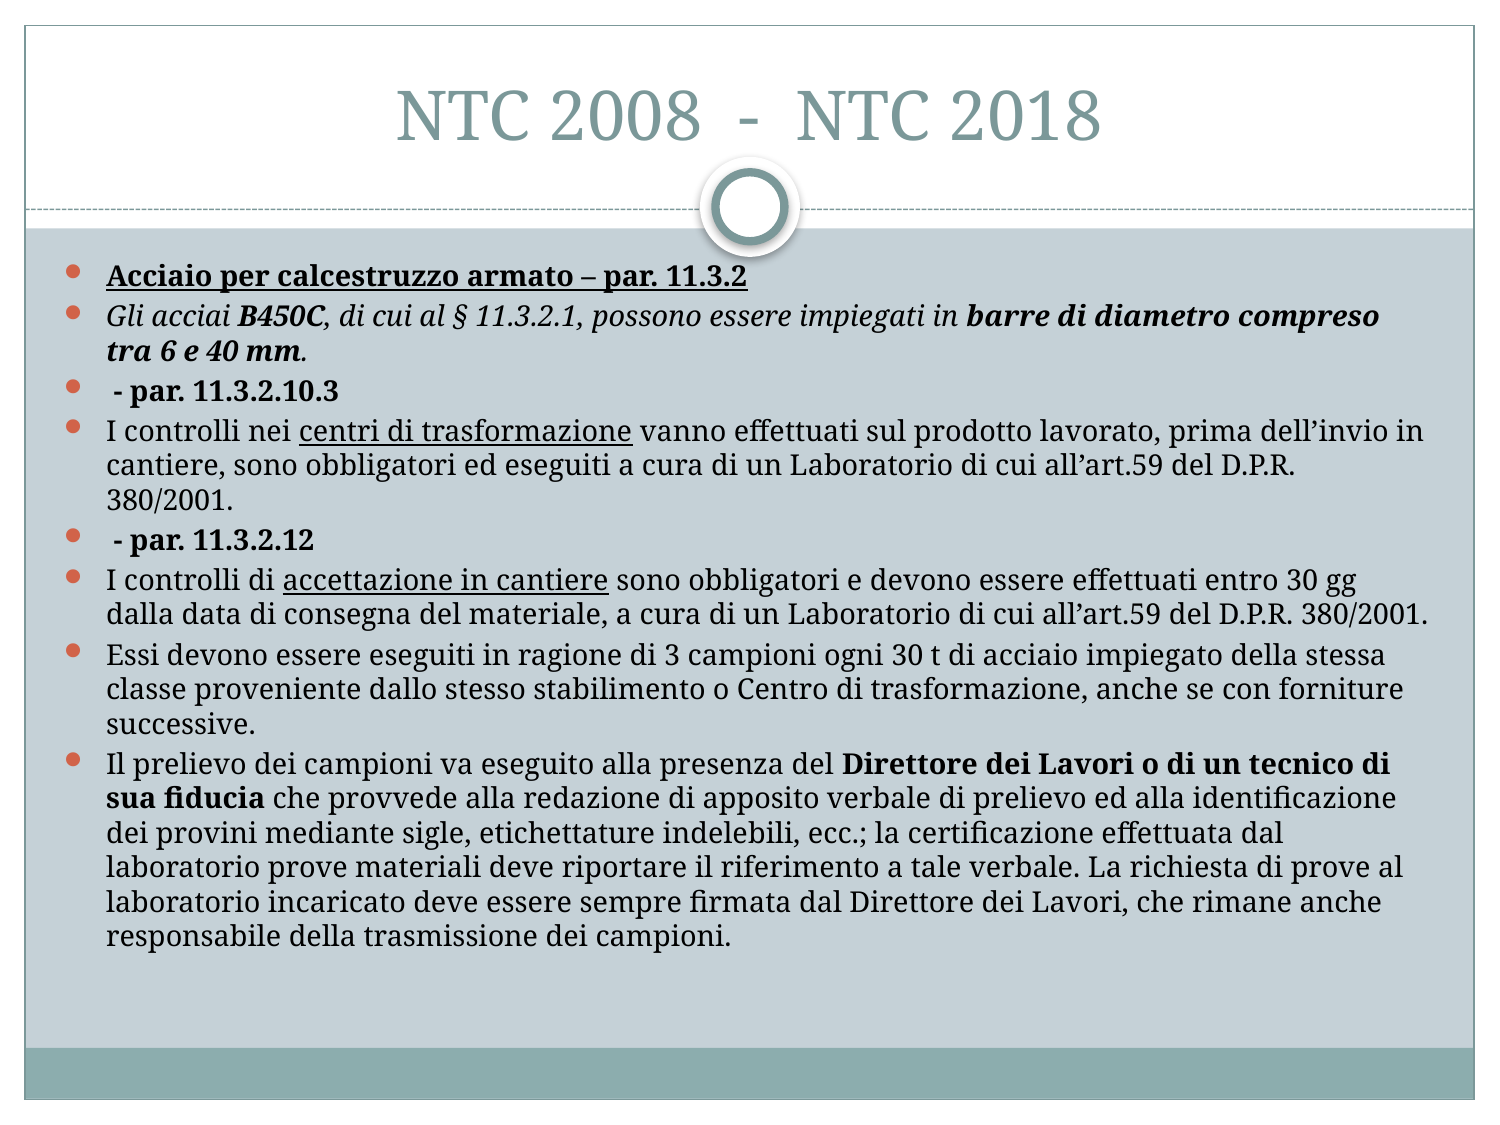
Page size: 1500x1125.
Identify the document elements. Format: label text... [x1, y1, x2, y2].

title NTC 2008 - NTC 2018 [49, 37, 1450, 162]
list Acciaio per calcestruzzo armato – par. 11.3.2 Gli acciai B450C, di cui al § 11.3.2.1, possono essere impiegati in barre di diametro compreso tra 6 e 40 mm. - par. 11.3.2.10.3 I controlli nei centri di trasformazione vanno effettuati sul prodotto lavorato, prima dell’invio in cantiere, sono obbligatori ed eseguiti a cura di un Laboratorio di cui all’art.59 del D.P.R. 380/2001. - par. 11.3.2.12 I controlli di accettazione in cantiere sono obbligatori e devono essere effettuati entro 30 gg dalla data di consegna del materiale, a cura di un Laboratorio di cui all’art.59 del D.P.R. 380/2001. Essi devono essere eseguiti in ragione di 3 campioni ogni 30 t di acciaio impiegato della stessa classe proveniente dallo stesso stabilimento o Centro di trasformazione, anche se con forniture successive. Il prelievo dei campioni va eseguito alla presenza del Direttore dei Lavori o di un tecnico di sua fiducia che provvede alla redazione di apposito verbale di prelievo ed alla identificazione dei provini mediante sigle, etichettature indelebili, ecc.; la certificazione effettuata dal laboratorio prove materiali deve riportare il riferimento a tale verbale. La richiesta di prove al laboratorio incaricato deve essere sempre firmata dal Direttore dei Lavori, che rimane anche responsabile della trasmissione dei campioni. [49, 250, 1445, 1001]
